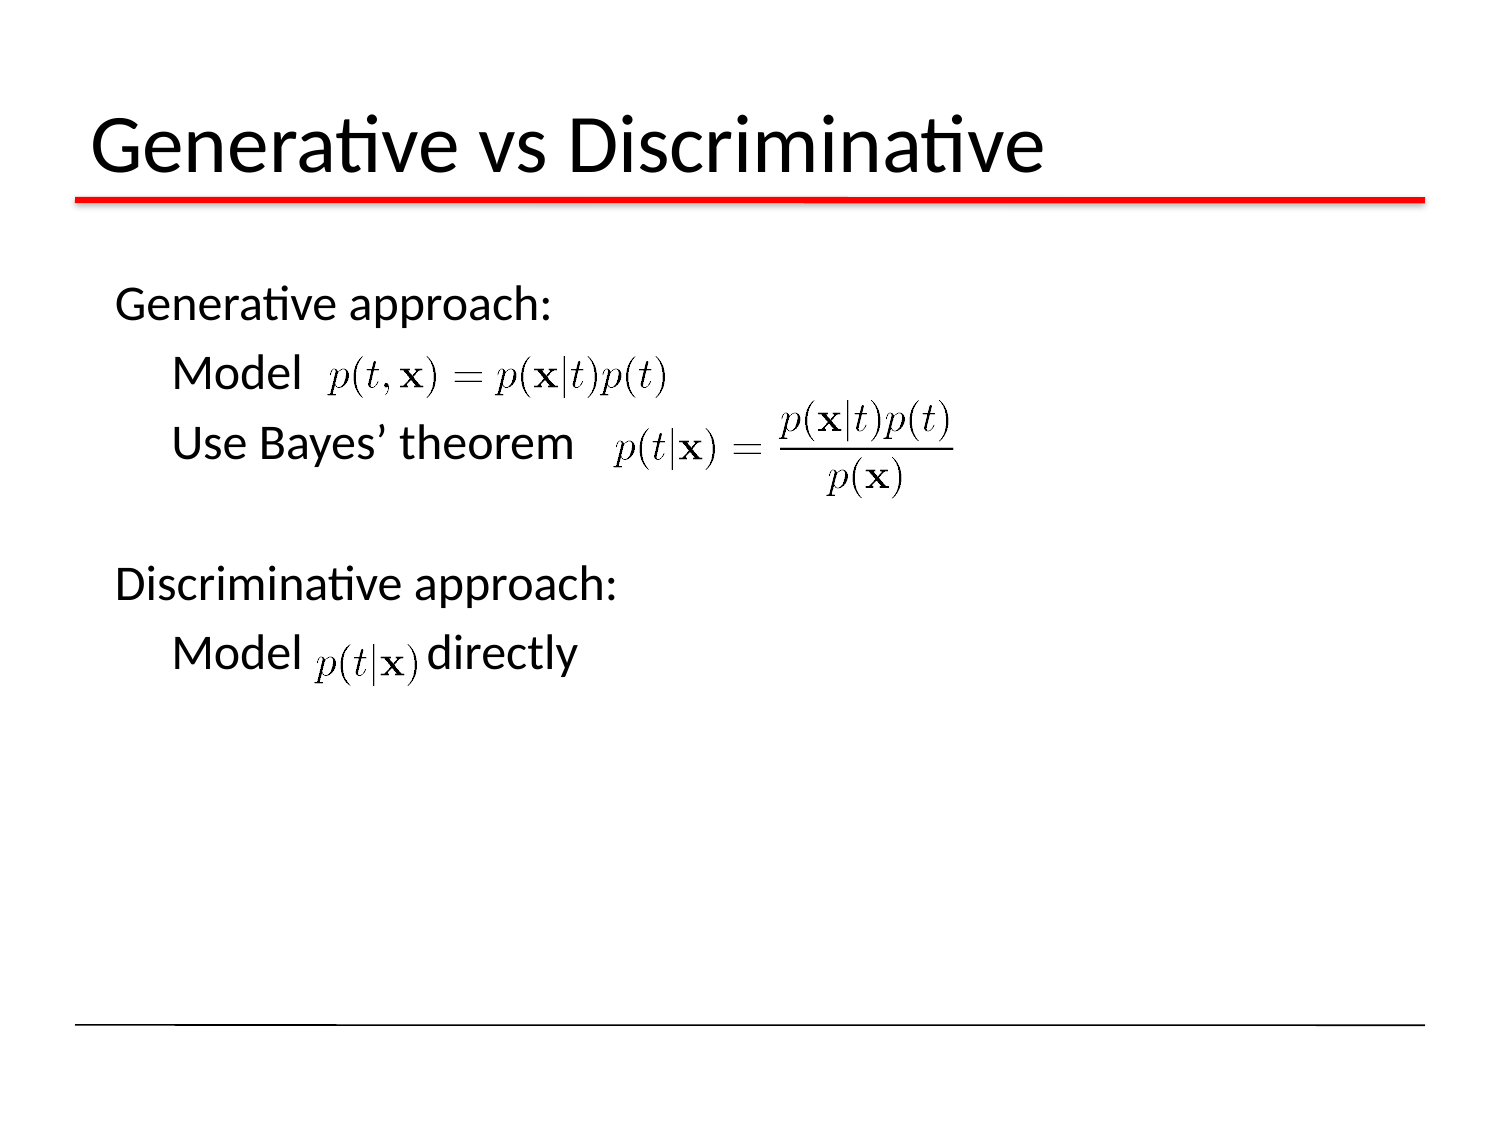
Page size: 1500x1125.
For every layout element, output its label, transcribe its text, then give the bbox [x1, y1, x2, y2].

picture [310, 641, 420, 689]
picture [324, 354, 955, 502]
list Generative approach: Model Use Bayes’ theorem Discriminative approach: Model directly [99, 262, 1400, 1005]
title Generative vs Discriminative [75, 45, 1425, 233]
